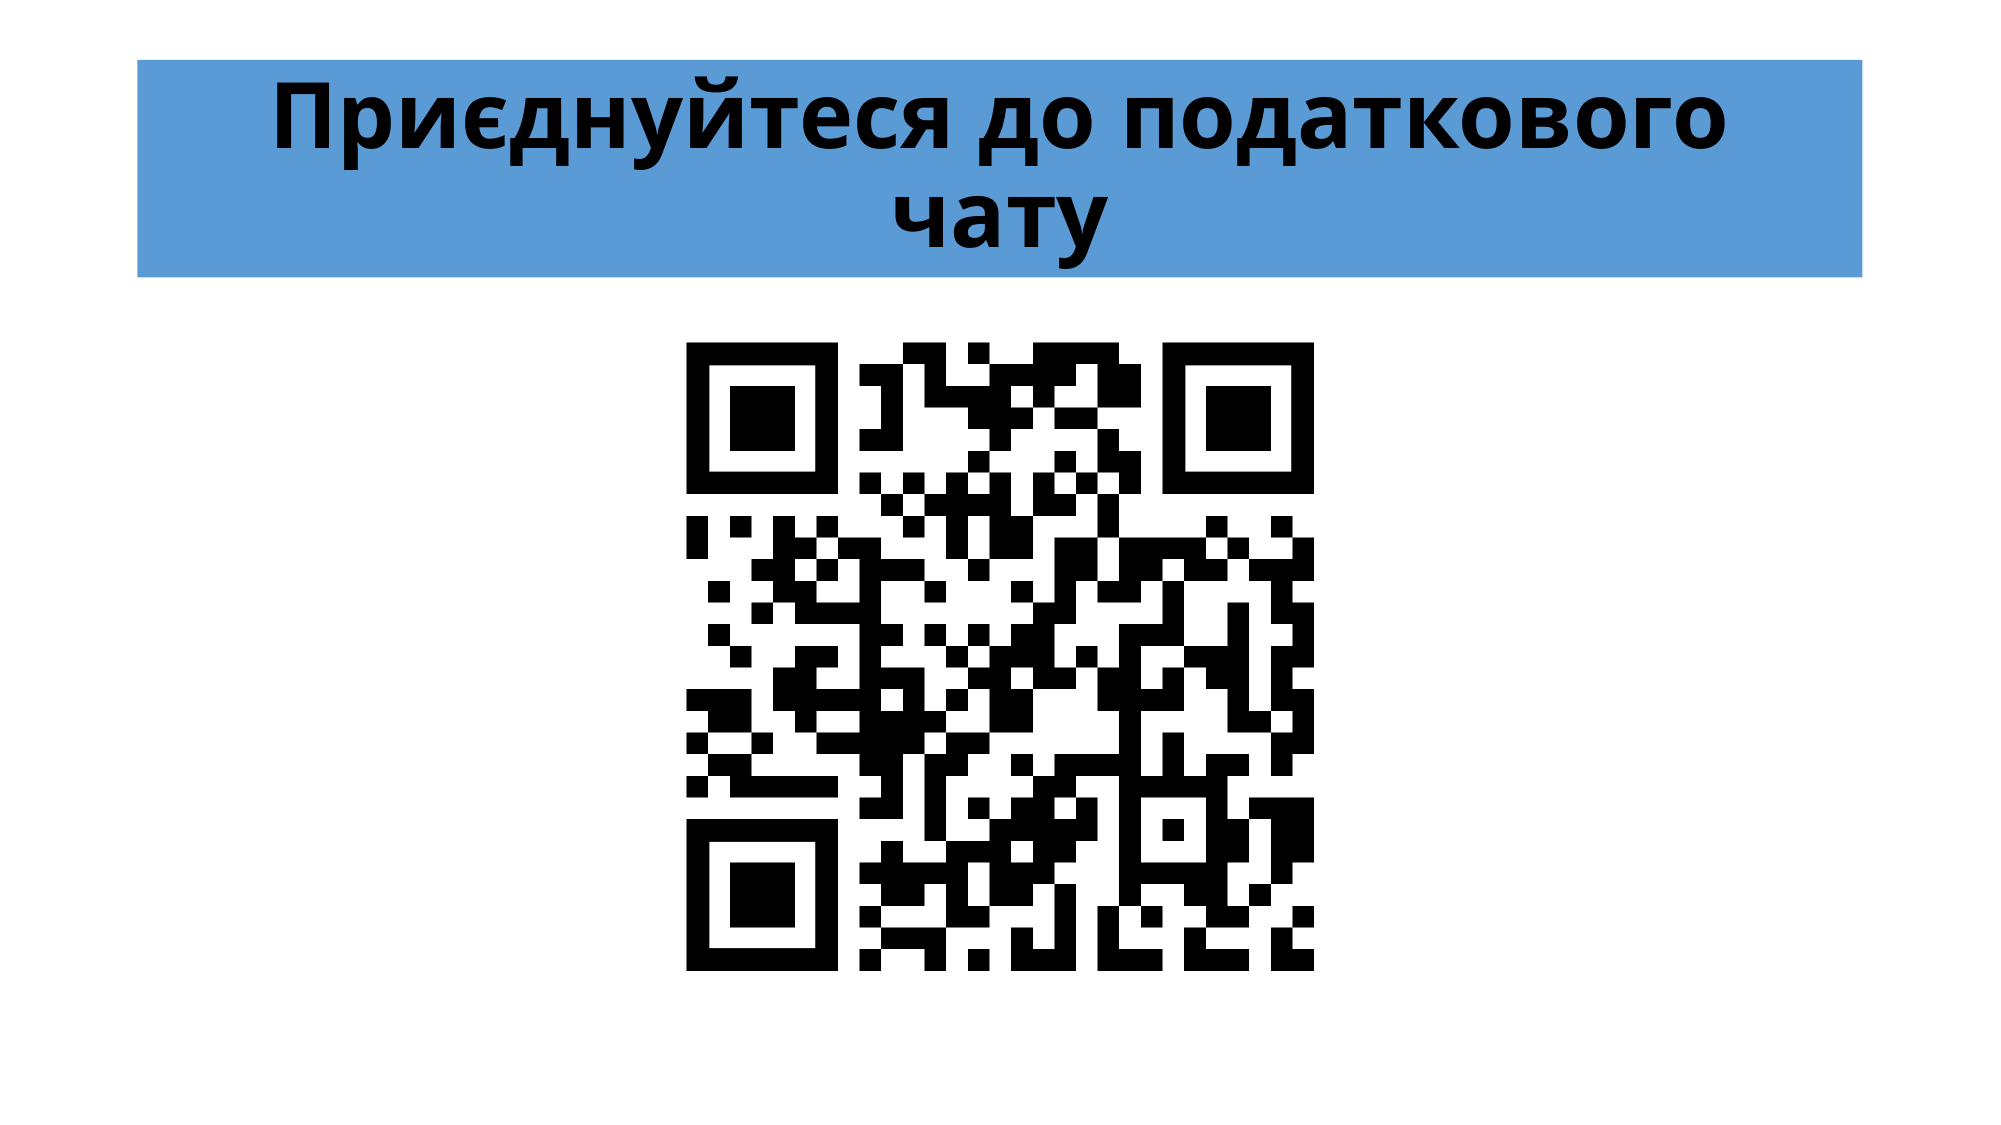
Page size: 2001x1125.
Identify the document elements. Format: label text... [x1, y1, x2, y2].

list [643, 299, 1357, 1014]
title Приєднуйтеся до податкового чату [137, 59, 1863, 278]
